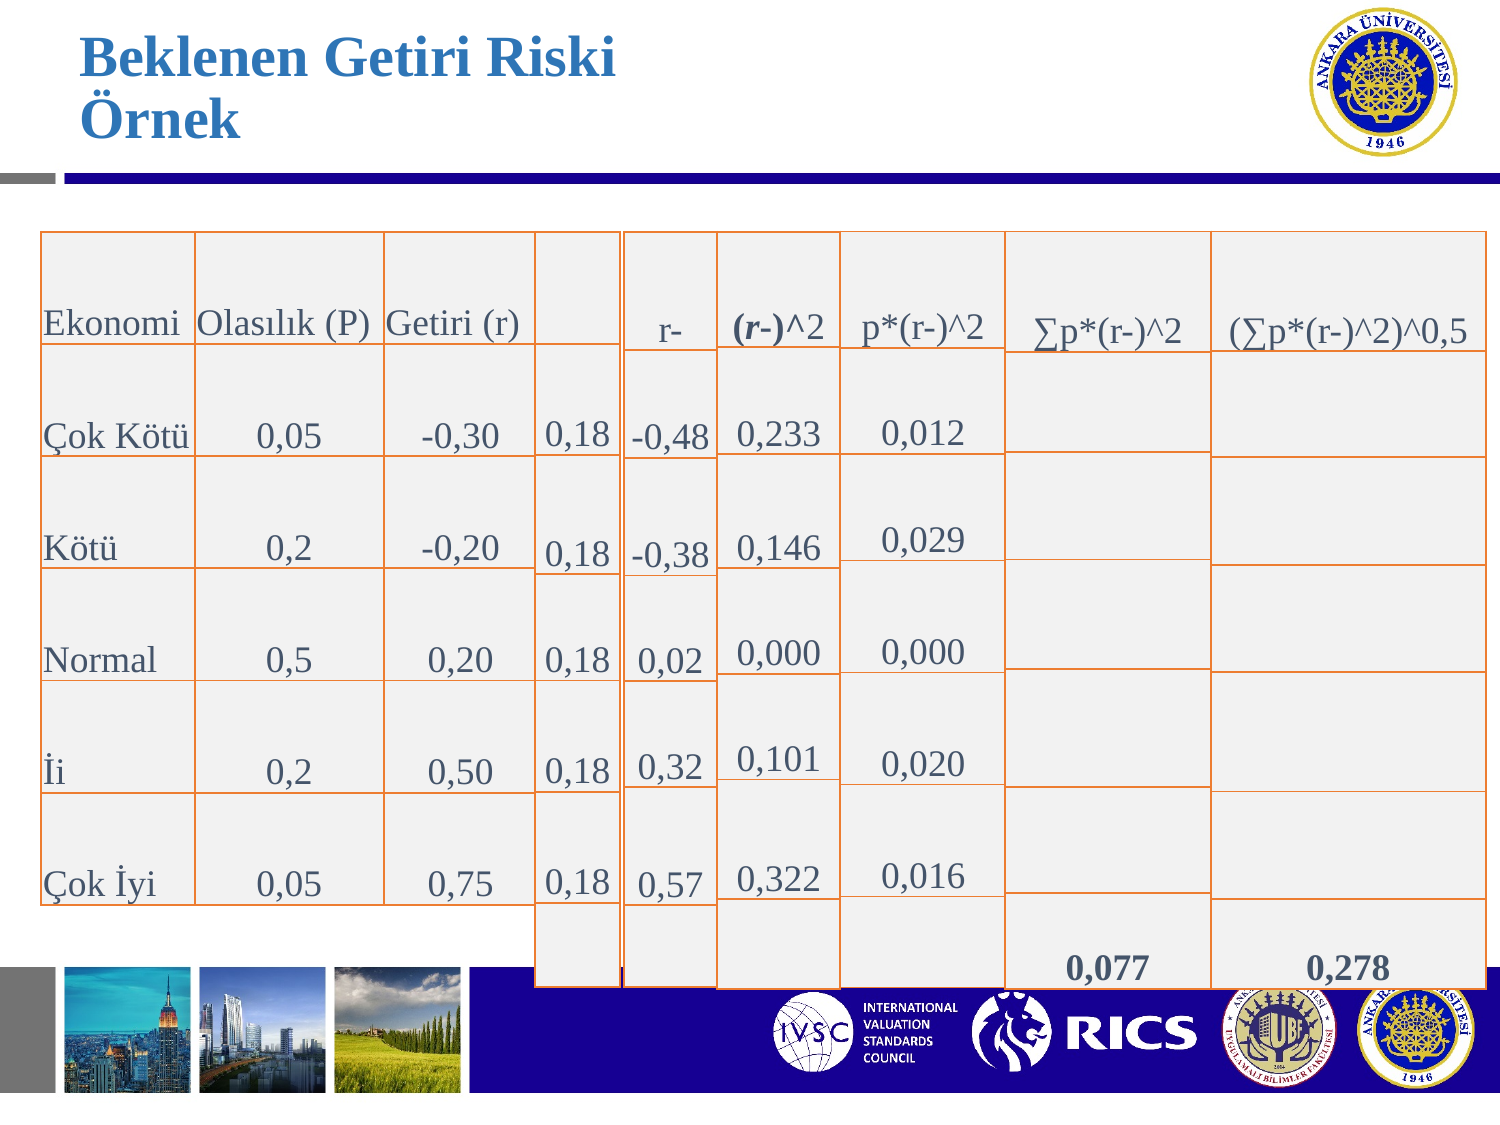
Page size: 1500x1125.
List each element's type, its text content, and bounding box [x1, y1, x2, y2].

table_cell 0,20 [385, 569, 534, 680]
table_cell Çok İyi [42, 794, 194, 904]
table_cell -0,30 [385, 345, 534, 455]
table_cell Normal [42, 569, 194, 680]
picture [0, 0, 1500, 1125]
table_cell 0,75 [385, 794, 534, 904]
table_cell 0,50 [385, 681, 534, 792]
table_cell Çok Kötü [42, 345, 194, 455]
table_cell İi [42, 681, 194, 792]
title Beklenen Getiri Riski Örnek [64, 18, 1319, 181]
table_cell Kötü [42, 457, 194, 567]
table_cell 0,05 [196, 794, 383, 904]
table_cell 0,2 [196, 681, 383, 792]
table_header Ekonomi [42, 233, 194, 343]
table_header Getiri (r) [385, 233, 534, 343]
table_cell 0,5 [196, 569, 383, 680]
table_cell 0,2 [196, 457, 383, 567]
table_cell 0,05 [196, 345, 383, 455]
table_cell -0,20 [385, 457, 534, 567]
table_header Olasılık (P) [196, 233, 383, 343]
